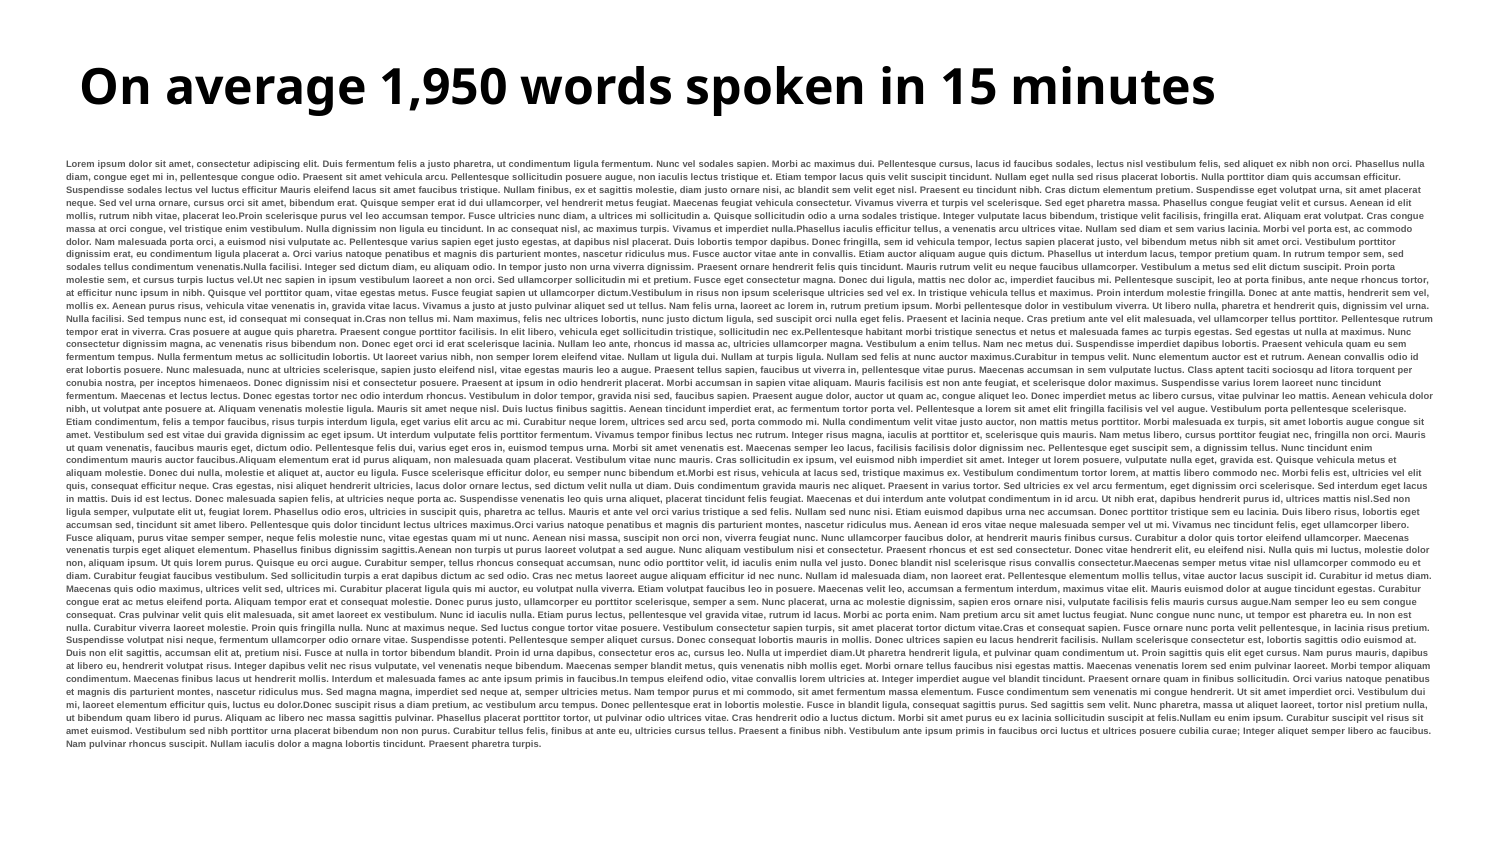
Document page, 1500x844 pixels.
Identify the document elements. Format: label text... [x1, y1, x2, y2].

list Lorem ipsum dolor sit amet, consectetur adipiscing elit. Duis fermentum felis a justo pharetra, ut condimentum ligula fermentum. Nunc vel sodales sapien. Morbi ac maximus dui. Pellentesque cursus, lacus id faucibus sodales, lectus nisl vestibulum felis, sed aliquet ex nibh non orci. Phasellus nulla diam, congue eget mi in, pellentesque congue odio. Praesent sit amet vehicula arcu. Pellentesque sollicitudin posuere augue, non iaculis lectus tristique et. Etiam tempor lacus quis velit suscipit tincidunt. Nullam eget nulla sed risus placerat lobortis. Nulla porttitor diam quis accumsan efficitur. Suspendisse sodales lectus vel luctus efficitur Mauris eleifend lacus sit amet faucibus tristique. Nullam finibus, ex et sagittis molestie, diam justo ornare nisi, ac blandit sem velit eget nisl. Praesent eu tincidunt nibh. Cras dictum elementum pretium. Suspendisse eget volutpat urna, sit amet placerat neque. Sed vel urna ornare, cursus orci sit amet, bibendum erat. Quisque semper erat id dui ullamcorper, vel hendrerit metus feugiat. Maecenas feugiat vehicula consectetur. Vivamus viverra et turpis vel scelerisque. Sed eget pharetra massa. Phasellus congue feugiat velit et cursus. Aenean id elit mollis, rutrum nibh vitae, placerat leo.Proin scelerisque purus vel leo accumsan tempor. Fusce ultricies nunc diam, a ultrices mi sollicitudin a. Quisque sollicitudin odio a urna sodales tristique. Integer vulputate lacus bibendum, tristique velit facilisis, fringilla erat. Aliquam erat volutpat. Cras congue massa at orci congue, vel tristique enim vestibulum. Nulla dignissim non ligula eu tincidunt. In ac consequat nisl, ac maximus turpis. Vivamus et imperdiet nulla.Phasellus iaculis efficitur tellus, a venenatis arcu ultrices vitae. Nullam sed diam et sem varius lacinia. Morbi vel porta est, ac commodo dolor. Nam malesuada porta orci, a euismod nisi vulputate ac. Pellentesque varius sapien eget justo egestas, at dapibus nisl placerat. Duis lobortis tempor dapibus. Donec fringilla, sem id vehicula tempor, lectus sapien placerat justo, vel bibendum metus nibh sit amet orci. Vestibulum porttitor dignissim erat, eu condimentum ligula placerat a. Orci varius natoque penatibus et magnis dis parturient montes, nascetur ridiculus mus. Fusce auctor vitae ante in convallis. Etiam auctor aliquam augue quis dictum. Phasellus ut interdum lacus, tempor pretium quam. In rutrum tempor sem, sed sodales tellus condimentum venenatis.Nulla facilisi. Integer sed dictum diam, eu aliquam odio. In tempor justo non urna viverra dignissim. Praesent ornare hendrerit felis quis tincidunt. Mauris rutrum velit eu neque faucibus ullamcorper. Vestibulum a metus sed elit dictum suscipit. Proin porta molestie sem, et cursus turpis luctus vel.Ut nec sapien in ipsum vestibulum laoreet a non orci. Sed ullamcorper sollicitudin mi et pretium. Fusce eget consectetur magna. Donec dui ligula, mattis nec dolor ac, imperdiet faucibus mi. Pellentesque suscipit, leo at porta finibus, ante neque rhoncus tortor, at efficitur nunc ipsum in nibh. Quisque vel porttitor quam, vitae egestas metus. Fusce feugiat sapien ut ullamcorper dictum.Vestibulum in risus non ipsum scelerisque ultricies sed vel ex. In tristique vehicula tellus et maximus. Proin interdum molestie fringilla. Donec at ante mattis, hendrerit sem vel, mollis ex. Aenean purus risus, vehicula vitae venenatis in, gravida vitae lacus. Vivamus a justo at justo pulvinar aliquet sed ut tellus. Nam felis urna, laoreet ac lorem in, rutrum pretium ipsum. Morbi pellentesque dolor in vestibulum viverra. Ut libero nulla, pharetra et hendrerit quis, dignissim vel urna. Nulla facilisi. Sed tempus nunc est, id consequat mi consequat in.Cras non tellus mi. Nam maximus, felis nec ultrices lobortis, nunc justo dictum ligula, sed suscipit orci nulla eget felis. Praesent et lacinia neque. Cras pretium ante vel elit malesuada, vel ullamcorper tellus porttitor. Pellentesque rutrum tempor erat in viverra. Cras posuere at augue quis pharetra. Praesent congue porttitor facilisis. In elit libero, vehicula eget sollicitudin tristique, sollicitudin nec ex.Pellentesque habitant morbi tristique senectus et netus et malesuada fames ac turpis egestas. Sed egestas ut nulla at maximus. Nunc consectetur dignissim magna, ac venenatis risus bibendum non. Donec eget orci id erat scelerisque lacinia. Nullam leo ante, rhoncus id massa ac, ultricies ullamcorper magna. Vestibulum a enim tellus. Nam nec metus dui. Suspendisse imperdiet dapibus lobortis. Praesent vehicula quam eu sem fermentum tempus. Nulla fermentum metus ac sollicitudin lobortis. Ut laoreet varius nibh, non semper lorem eleifend vitae. Nullam ut ligula dui. Nullam at turpis ligula. Nullam sed felis at nunc auctor maximus.Curabitur in tempus velit. Nunc elementum auctor est et rutrum. Aenean convallis odio id erat lobortis posuere. Nunc malesuada, nunc at ultricies scelerisque, sapien justo eleifend nisl, vitae egestas mauris leo a augue. Praesent tellus sapien, faucibus ut viverra in, pellentesque vitae purus. Maecenas accumsan in sem vulputate luctus. Class aptent taciti sociosqu ad litora torquent per conubia nostra, per inceptos himenaeos. Donec dignissim nisi et consectetur posuere. Praesent at ipsum in odio hendrerit placerat. Morbi accumsan in sapien vitae aliquam. Mauris facilisis est non ante feugiat, et scelerisque dolor maximus. Suspendisse varius lorem laoreet nunc tincidunt fermentum. Maecenas et lectus lectus. Donec egestas tortor nec odio interdum rhoncus. Vestibulum in dolor tempor, gravida nisi sed, faucibus sapien. Praesent augue dolor, auctor ut quam ac, congue aliquet leo. Donec imperdiet metus ac libero cursus, vitae pulvinar leo mattis. Aenean vehicula dolor nibh, ut volutpat ante posuere at. Aliquam venenatis molestie ligula. Mauris sit amet neque nisl. Duis luctus finibus sagittis. Aenean tincidunt imperdiet erat, ac fermentum tortor porta vel. Pellentesque a lorem sit amet elit fringilla facilisis vel vel augue. Vestibulum porta pellentesque scelerisque. Etiam condimentum, felis a tempor faucibus, risus turpis interdum ligula, eget varius elit arcu ac mi. Curabitur neque lorem, ultrices sed arcu sed, porta commodo mi. Nulla condimentum velit vitae justo auctor, non mattis metus porttitor. Morbi malesuada ex turpis, sit amet lobortis augue congue sit amet. Vestibulum sed est vitae dui gravida dignissim ac eget ipsum. Ut interdum vulputate felis porttitor fermentum. Vivamus tempor finibus lectus nec rutrum. Integer risus magna, iaculis at porttitor et, scelerisque quis mauris. Nam metus libero, cursus porttitor feugiat nec, fringilla non orci. Mauris ut quam venenatis, faucibus mauris eget, dictum odio. Pellentesque felis dui, varius eget eros in, euismod tempus urna. Morbi sit amet venenatis est. Maecenas semper leo lacus, facilisis facilisis dolor dignissim nec. Pellentesque eget suscipit sem, a dignissim tellus. Nunc tincidunt enim condimentum mauris auctor faucibus.Aliquam elementum erat id purus aliquam, non malesuada quam placerat. Vestibulum vitae nunc mauris. Cras sollicitudin ex ipsum, vel euismod nibh imperdiet sit amet. Integer ut lorem posuere, vulputate nulla eget, gravida est. Quisque vehicula metus et aliquam molestie. Donec dui nulla, molestie et aliquet at, auctor eu ligula. Fusce scelerisque efficitur dolor, eu semper nunc bibendum et.Morbi est risus, vehicula at lacus sed, tristique maximus ex. Vestibulum condimentum tortor lorem, at mattis libero commodo nec. Morbi felis est, ultricies vel elit quis, consequat efficitur neque. Cras egestas, nisi aliquet hendrerit ultricies, lacus dolor ornare lectus, sed dictum velit nulla ut diam. Duis condimentum gravida mauris nec aliquet. Praesent in varius tortor. Sed ultricies ex vel arcu fermentum, eget dignissim orci scelerisque. Sed interdum eget lacus in mattis. Duis id est lectus. Donec malesuada sapien felis, at ultricies neque porta ac. Suspendisse venenatis leo quis urna aliquet, placerat tincidunt felis feugiat. Maecenas et dui interdum ante volutpat condimentum in id arcu. Ut nibh erat, dapibus hendrerit purus id, ultrices mattis nisl.Sed non ligula semper, vulputate elit ut, feugiat lorem. Phasellus odio eros, ultricies in suscipit quis, pharetra ac tellus. Mauris et ante vel orci varius tristique a sed felis. Nullam sed nunc nisi. Etiam euismod dapibus urna nec accumsan. Donec porttitor tristique sem eu lacinia. Duis libero risus, lobortis eget accumsan sed, tincidunt sit amet libero. Pellentesque quis dolor tincidunt lectus ultrices maximus.Orci varius natoque penatibus et magnis dis parturient montes, nascetur ridiculus mus. Aenean id eros vitae neque malesuada semper vel ut mi. Vivamus nec tincidunt felis, eget ullamcorper libero. Fusce aliquam, purus vitae semper semper, neque felis molestie nunc, vitae egestas quam mi ut nunc. Aenean nisi massa, suscipit non orci non, viverra feugiat nunc. Nunc ullamcorper faucibus dolor, at hendrerit mauris finibus cursus. Curabitur a dolor quis tortor eleifend ullamcorper. Maecenas venenatis turpis eget aliquet elementum. Phasellus finibus dignissim sagittis.Aenean non turpis ut purus laoreet volutpat a sed augue. Nunc aliquam vestibulum nisi et consectetur. Praesent rhoncus et est sed consectetur. Donec vitae hendrerit elit, eu eleifend nisi. Nulla quis mi luctus, molestie dolor non, aliquam ipsum. Ut quis lorem purus. Quisque eu orci augue. Curabitur semper, tellus rhoncus consequat accumsan, nunc odio porttitor velit, id iaculis enim nulla vel justo. Donec blandit nisl scelerisque risus convallis consectetur.Maecenas semper metus vitae nisl ullamcorper commodo eu et diam. Curabitur feugiat faucibus vestibulum. Sed sollicitudin turpis a erat dapibus dictum ac sed odio. Cras nec metus laoreet augue aliquam efficitur id nec nunc. Nullam id malesuada diam, non laoreet erat. Pellentesque elementum mollis tellus, vitae auctor lacus suscipit id. Curabitur id metus diam. Maecenas quis odio maximus, ultrices velit sed, ultrices mi. Curabitur placerat ligula quis mi auctor, eu volutpat nulla viverra. Etiam volutpat faucibus leo in posuere. Maecenas velit leo, accumsan a fermentum interdum, maximus vitae elit. Mauris euismod dolor at augue tincidunt egestas. Curabitur congue erat ac metus eleifend porta. Aliquam tempor erat et consequat molestie. Donec purus justo, ullamcorper eu porttitor scelerisque, semper a sem. Nunc placerat, urna ac molestie dignissim, sapien eros ornare nisi, vulputate facilisis felis mauris cursus augue.Nam semper leo eu sem congue consequat. Cras pulvinar velit quis elit malesuada, sit amet laoreet ex vestibulum. Nunc id iaculis nulla. Etiam purus lectus, pellentesque vel gravida vitae, rutrum id lacus. Morbi ac porta enim. Nam pretium arcu sit amet luctus feugiat. Nunc congue nunc nunc, ut tempor est pharetra eu. In non est nulla. Curabitur viverra laoreet molestie. Proin quis fringilla nulla. Nunc at maximus neque. Sed luctus congue tortor vitae posuere. Vestibulum consectetur sapien turpis, sit amet placerat tortor dictum vitae.Cras et consequat sapien. Fusce ornare nunc porta velit pellentesque, in lacinia risus pretium. Suspendisse volutpat nisi neque, fermentum ullamcorper odio ornare vitae. Suspendisse potenti. Pellentesque semper aliquet cursus. Donec consequat lobortis mauris in mollis. Donec ultrices sapien eu lacus hendrerit facilisis. Nullam scelerisque consectetur est, lobortis sagittis odio euismod at. Duis non elit sagittis, accumsan elit at, pretium nisi. Fusce at nulla in tortor bibendum blandit. Proin id urna dapibus, consectetur eros ac, cursus leo. Nulla ut imperdiet diam.Ut pharetra hendrerit ligula, et pulvinar quam condimentum ut. Proin sagittis quis elit eget cursus. Nam purus mauris, dapibus at libero eu, hendrerit volutpat risus. Integer dapibus velit nec risus vulputate, vel venenatis neque bibendum. Maecenas semper blandit metus, quis venenatis nibh mollis eget. Morbi ornare tellus faucibus nisi egestas mattis. Maecenas venenatis lorem sed enim pulvinar laoreet. Morbi tempor aliquam condimentum. Maecenas finibus lacus ut hendrerit mollis. Interdum et malesuada fames ac ante ipsum primis in faucibus.In tempus eleifend odio, vitae convallis lorem ultricies at. Integer imperdiet augue vel blandit tincidunt. Praesent ornare quam in finibus sollicitudin. Orci varius natoque penatibus et magnis dis parturient montes, nascetur ridiculus mus. Sed magna magna, imperdiet sed neque at, semper ultricies metus. Nam tempor purus et mi commodo, sit amet fermentum massa elementum. Fusce condimentum sem venenatis mi congue hendrerit. Ut sit amet imperdiet orci. Vestibulum dui mi, laoreet elementum efficitur quis, luctus eu dolor.Donec suscipit risus a diam pretium, ac vestibulum arcu tempus. Donec pellentesque erat in lobortis molestie. Fusce in blandit ligula, consequat sagittis purus. Sed sagittis sem velit. Nunc pharetra, massa ut aliquet laoreet, tortor nisl pretium nulla, ut bibendum quam libero id purus. Aliquam ac libero nec massa sagittis pulvinar. Phasellus placerat porttitor tortor, ut pulvinar odio ultrices vitae. Cras hendrerit odio a luctus dictum. Morbi sit amet purus eu ex lacinia sollicitudin suscipit at felis.Nullam eu enim ipsum. Curabitur suscipit vel risus sit amet euismod. Vestibulum sed nibh porttitor urna placerat bibendum non non purus. Curabitur tellus felis, finibus at ante eu, ultricies cursus tellus. Praesent a finibus nibh. Vestibulum ante ipsum primis in faucibus orci luctus et ultrices posuere cubilia curae; Integer aliquet semper libero ac faucibus. Nam pulvinar rhoncus suscipit. Nullam iaculis dolor a magna lobortis tincidunt. Praesent pharetra turpis. [51, 141, 1449, 703]
title On average 1,950 words spoken in 15 minutes [64, 39, 1463, 134]
